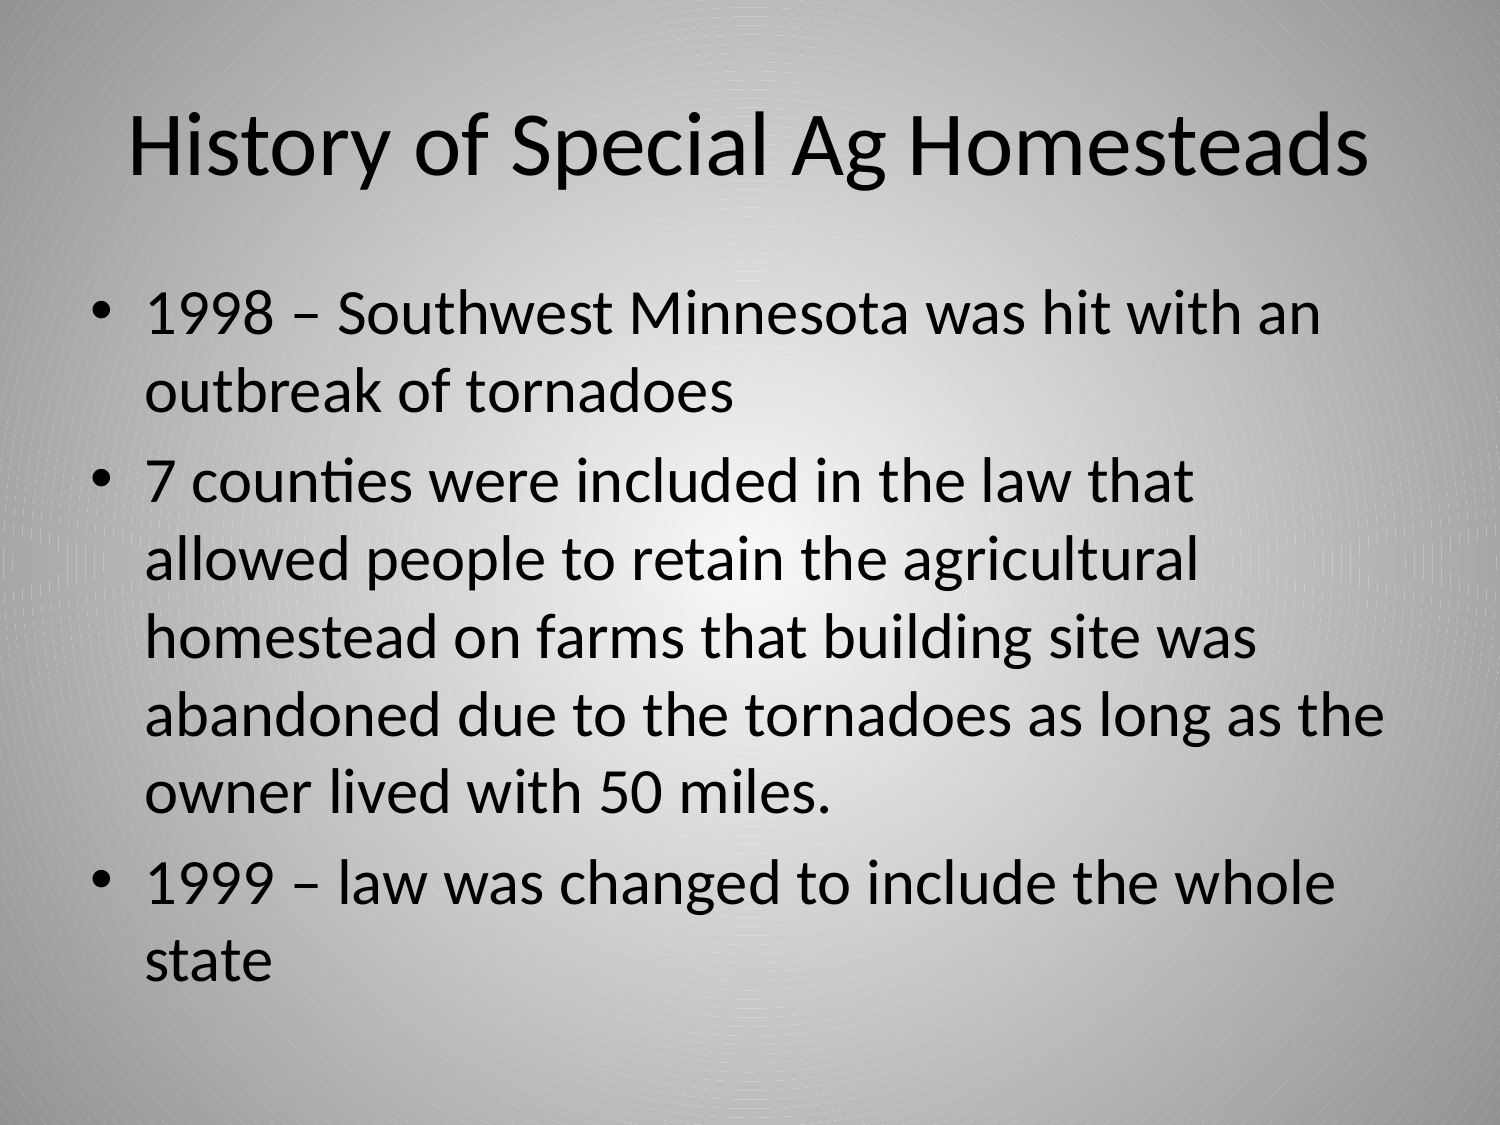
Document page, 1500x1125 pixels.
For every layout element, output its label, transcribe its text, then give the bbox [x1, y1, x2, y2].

list 1998 – Southwest Minnesota was hit with an outbreak of tornadoes 7 counties were included in the law that allowed people to retain the agricultural homestead on farms that building site was abandoned due to the tornadoes as long as the owner lived with 50 miles. 1999 – law was changed to include the whole state [75, 262, 1425, 1005]
title History of Special Ag Homesteads [75, 45, 1425, 233]
